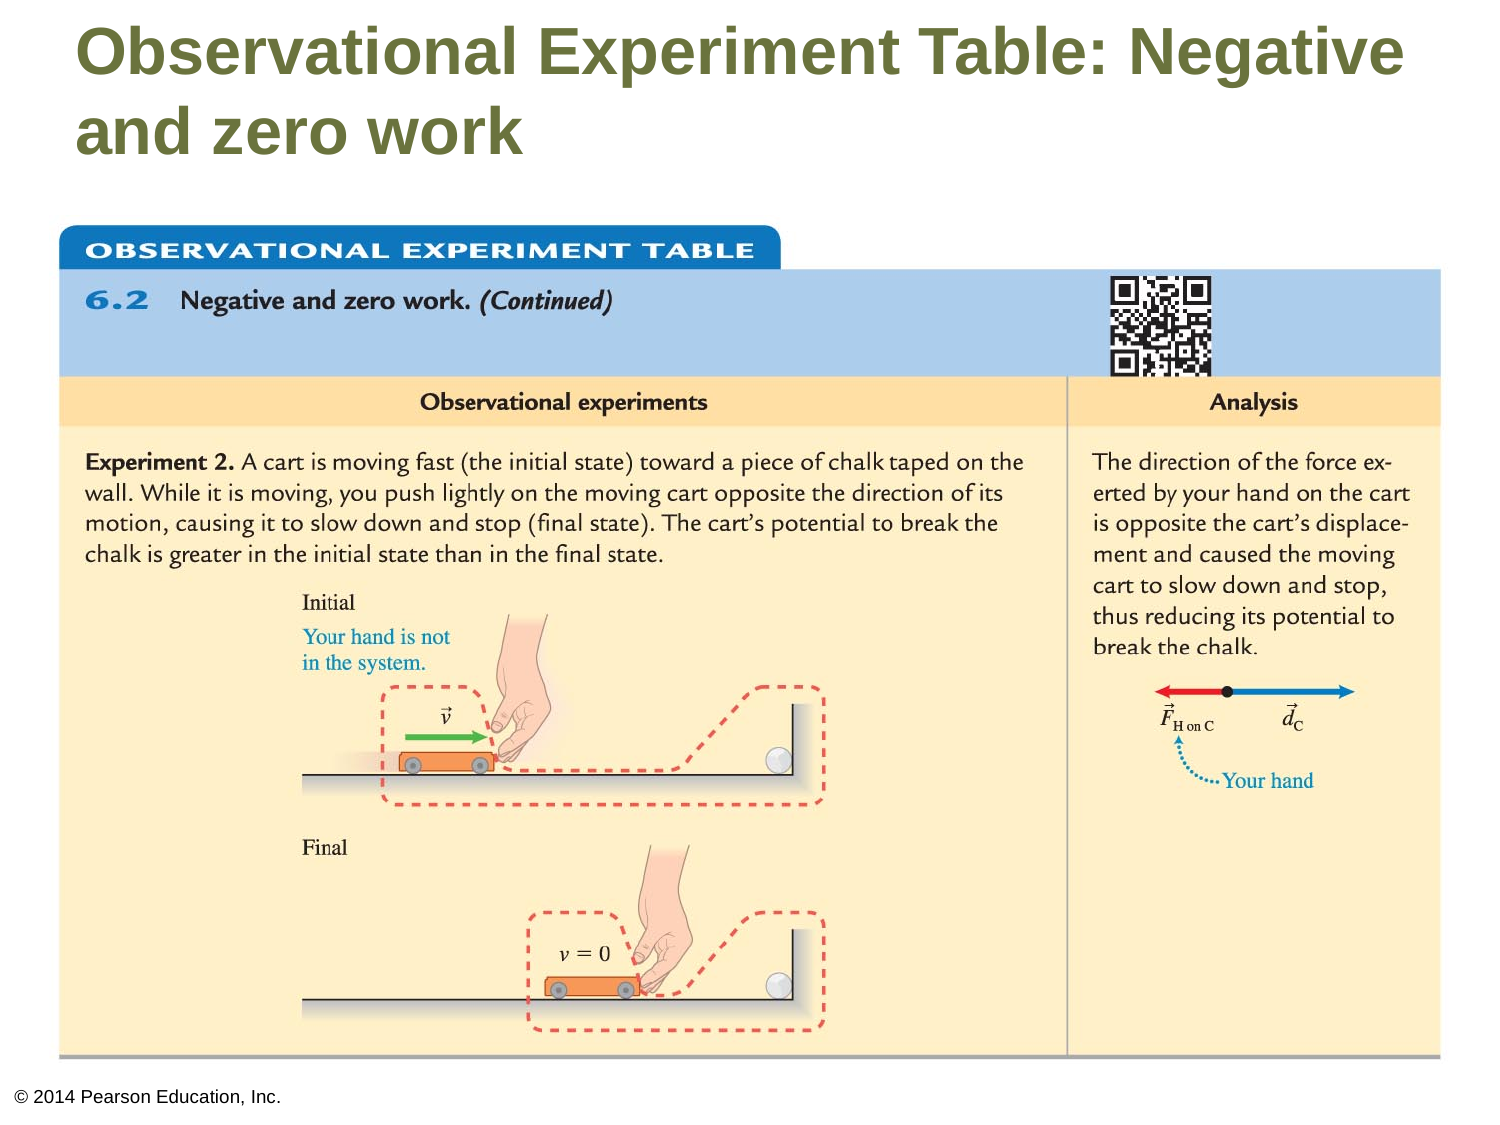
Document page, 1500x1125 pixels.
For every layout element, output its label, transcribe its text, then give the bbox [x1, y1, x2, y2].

footer © 2014 Pearson Education, Inc. [14, 1084, 900, 1115]
title Observational Experiment Table: Negative and zero work [0, 0, 1500, 177]
picture [48, 214, 1450, 1064]
